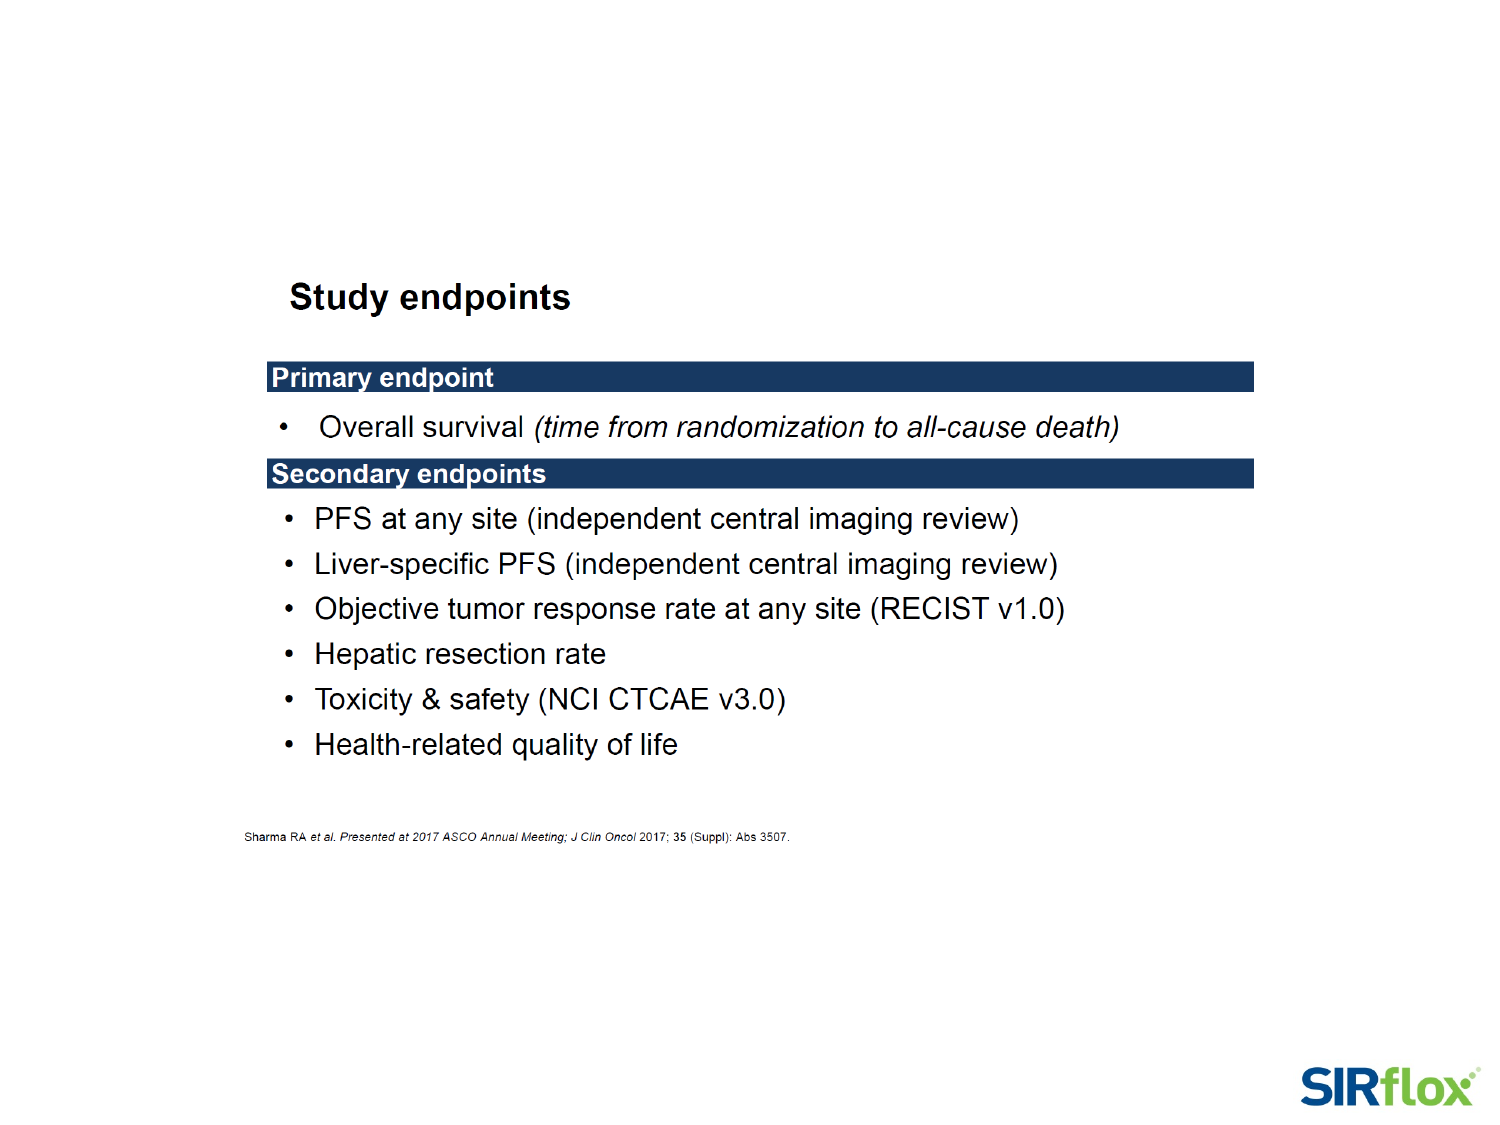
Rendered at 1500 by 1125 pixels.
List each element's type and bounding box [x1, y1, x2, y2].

picture [187, 263, 1313, 862]
picture [1293, 1059, 1488, 1113]
